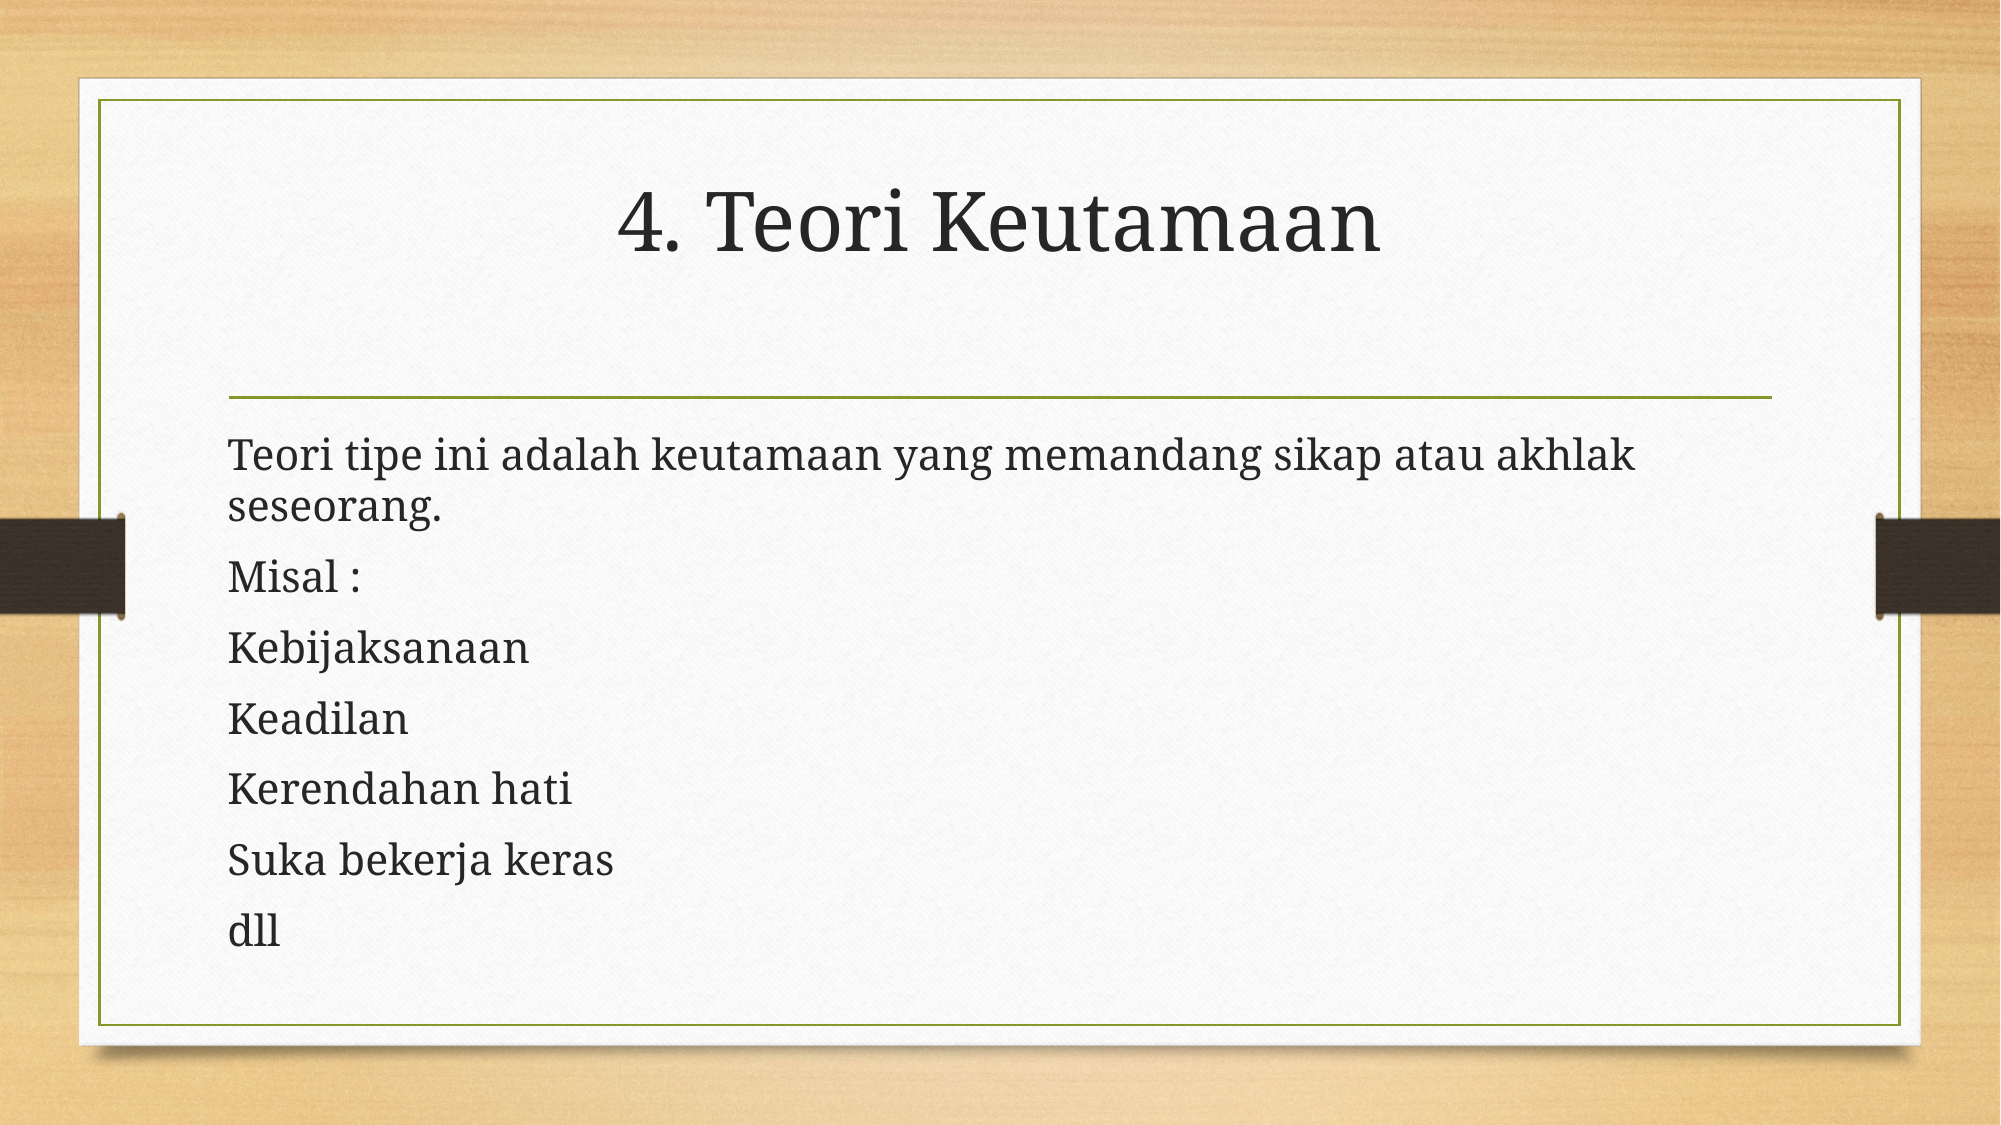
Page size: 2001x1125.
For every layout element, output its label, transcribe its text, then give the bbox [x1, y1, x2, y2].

picture [0, 0, 2001, 1125]
title 4. Teori Keutamaan [212, 161, 1788, 375]
list Teori tipe ini adalah keutamaan yang memandang sikap atau akhlak seseorang. Misal : Kebijaksanaan Keadilan Kerendahan hati Suka bekerja keras dll [212, 419, 1788, 964]
